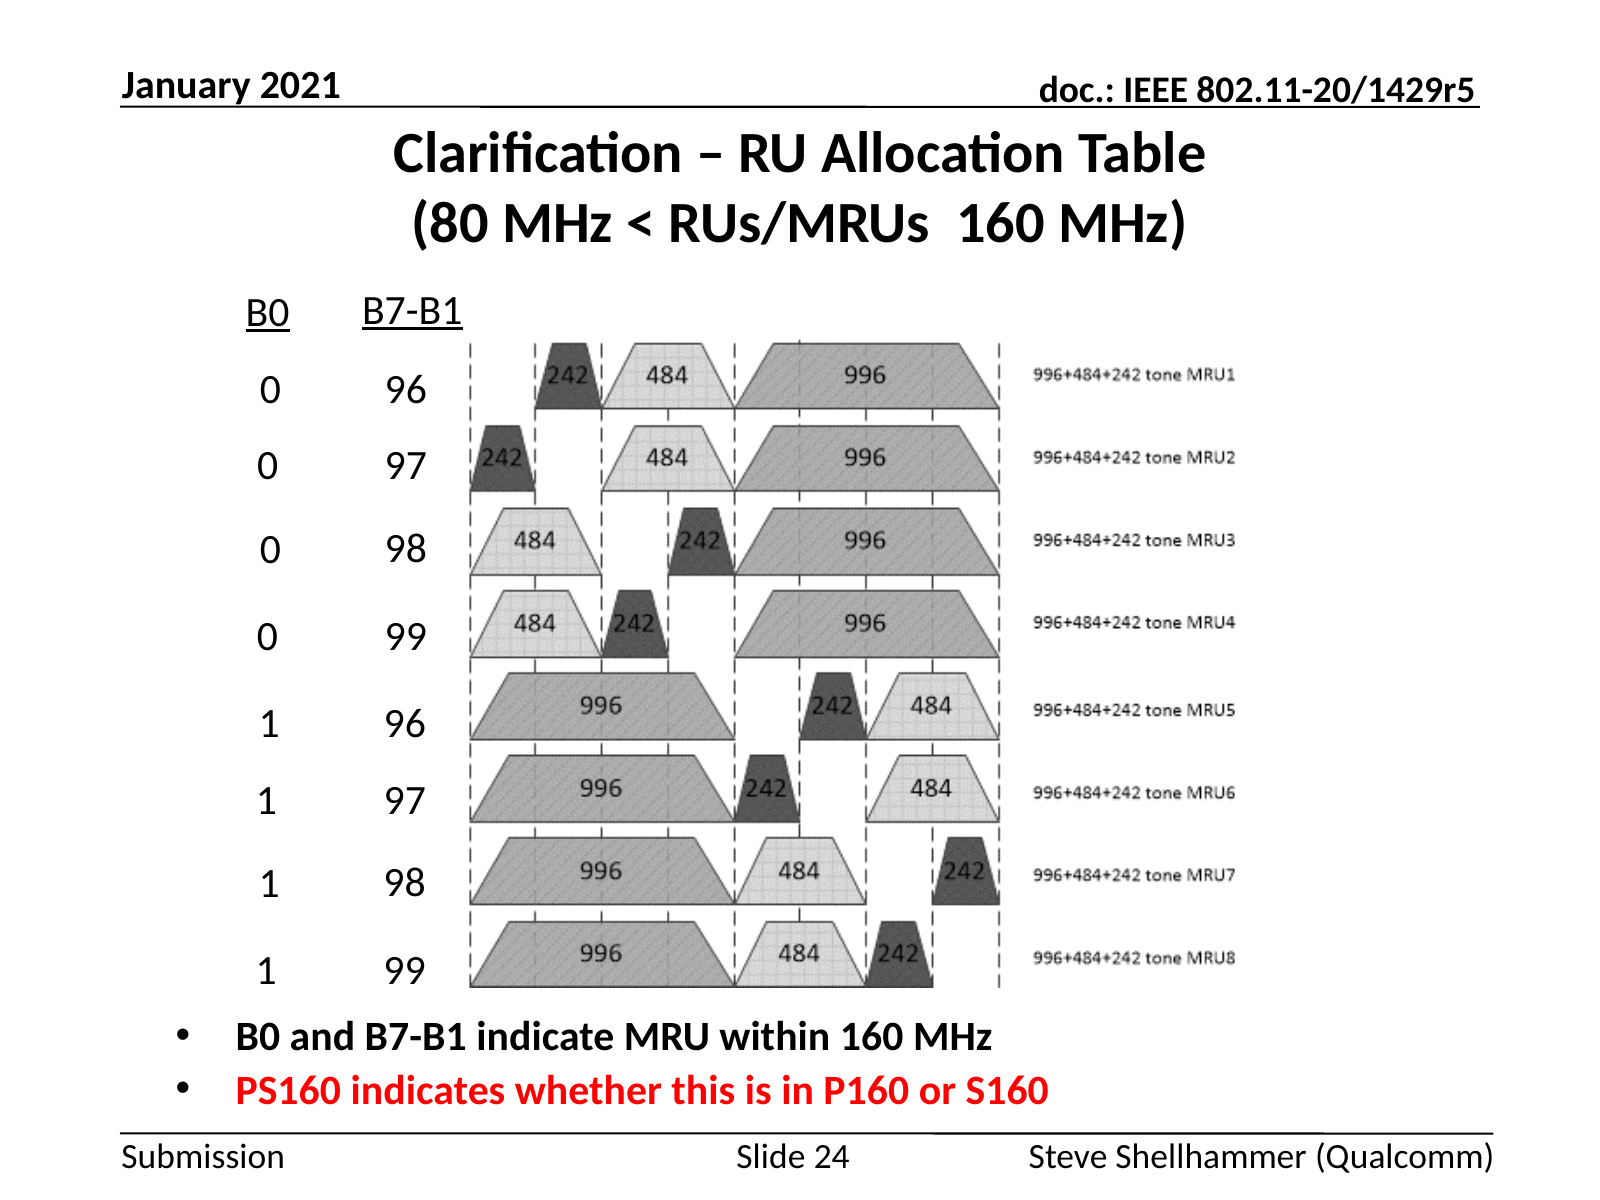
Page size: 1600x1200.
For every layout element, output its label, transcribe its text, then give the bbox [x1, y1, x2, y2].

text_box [237, 275, 1256, 988]
slide_number Slide 24 [733, 1132, 854, 1197]
footer Steve Shellhammer (Qualcomm) [937, 1132, 1495, 1174]
list B0 and B7-B1 indicate MRU within 160 MHz PS160 indicates whether this is in P160 or S160 [160, 1011, 1521, 1117]
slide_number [121, 58, 451, 107]
